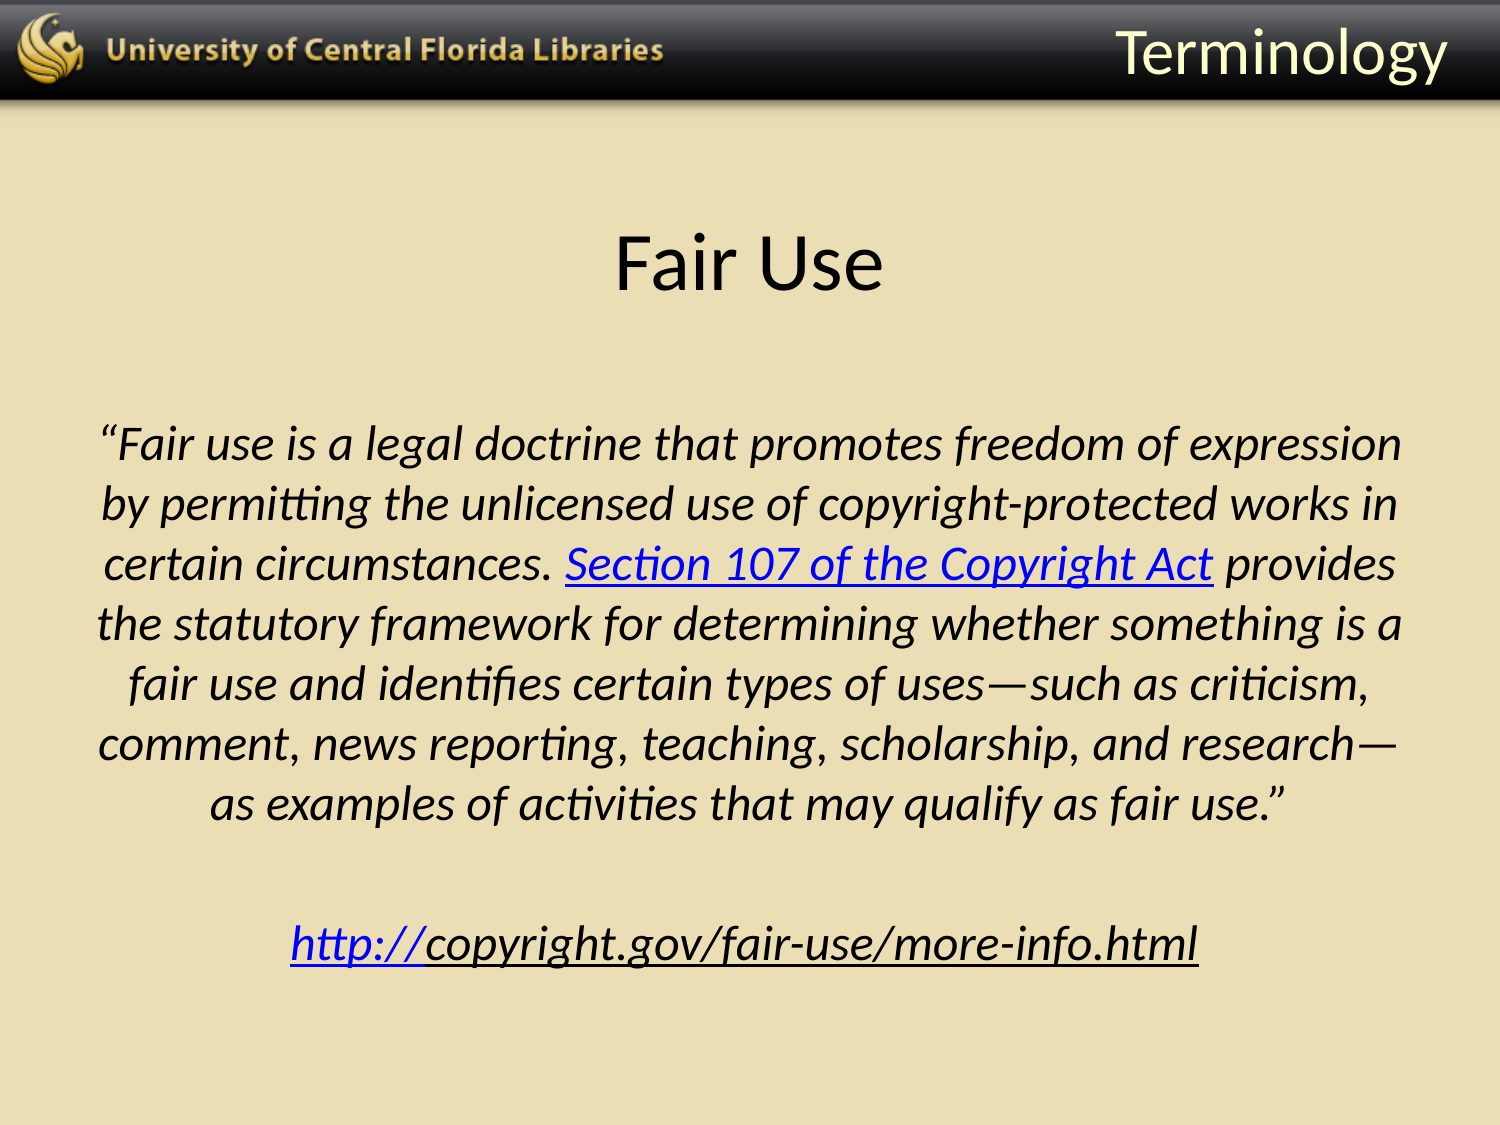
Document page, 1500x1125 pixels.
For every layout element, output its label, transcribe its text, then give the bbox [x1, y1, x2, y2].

picture [0, 0, 1500, 1125]
title Terminology [1100, 0, 1500, 108]
list Fair Use “Fair use is a legal doctrine that promotes freedom of expression by permitting the unlicensed use of copyright-protected works in certain circumstances. Section 107 of the Copyright Act provides the statutory framework for determining whether something is a fair use and identifies certain types of uses—such as criticism, comment, news reporting, teaching, scholarship, and research—as examples of activities that may qualify as fair use.” http://copyright.gov/fair-use/more-info.html [75, 200, 1425, 1005]
